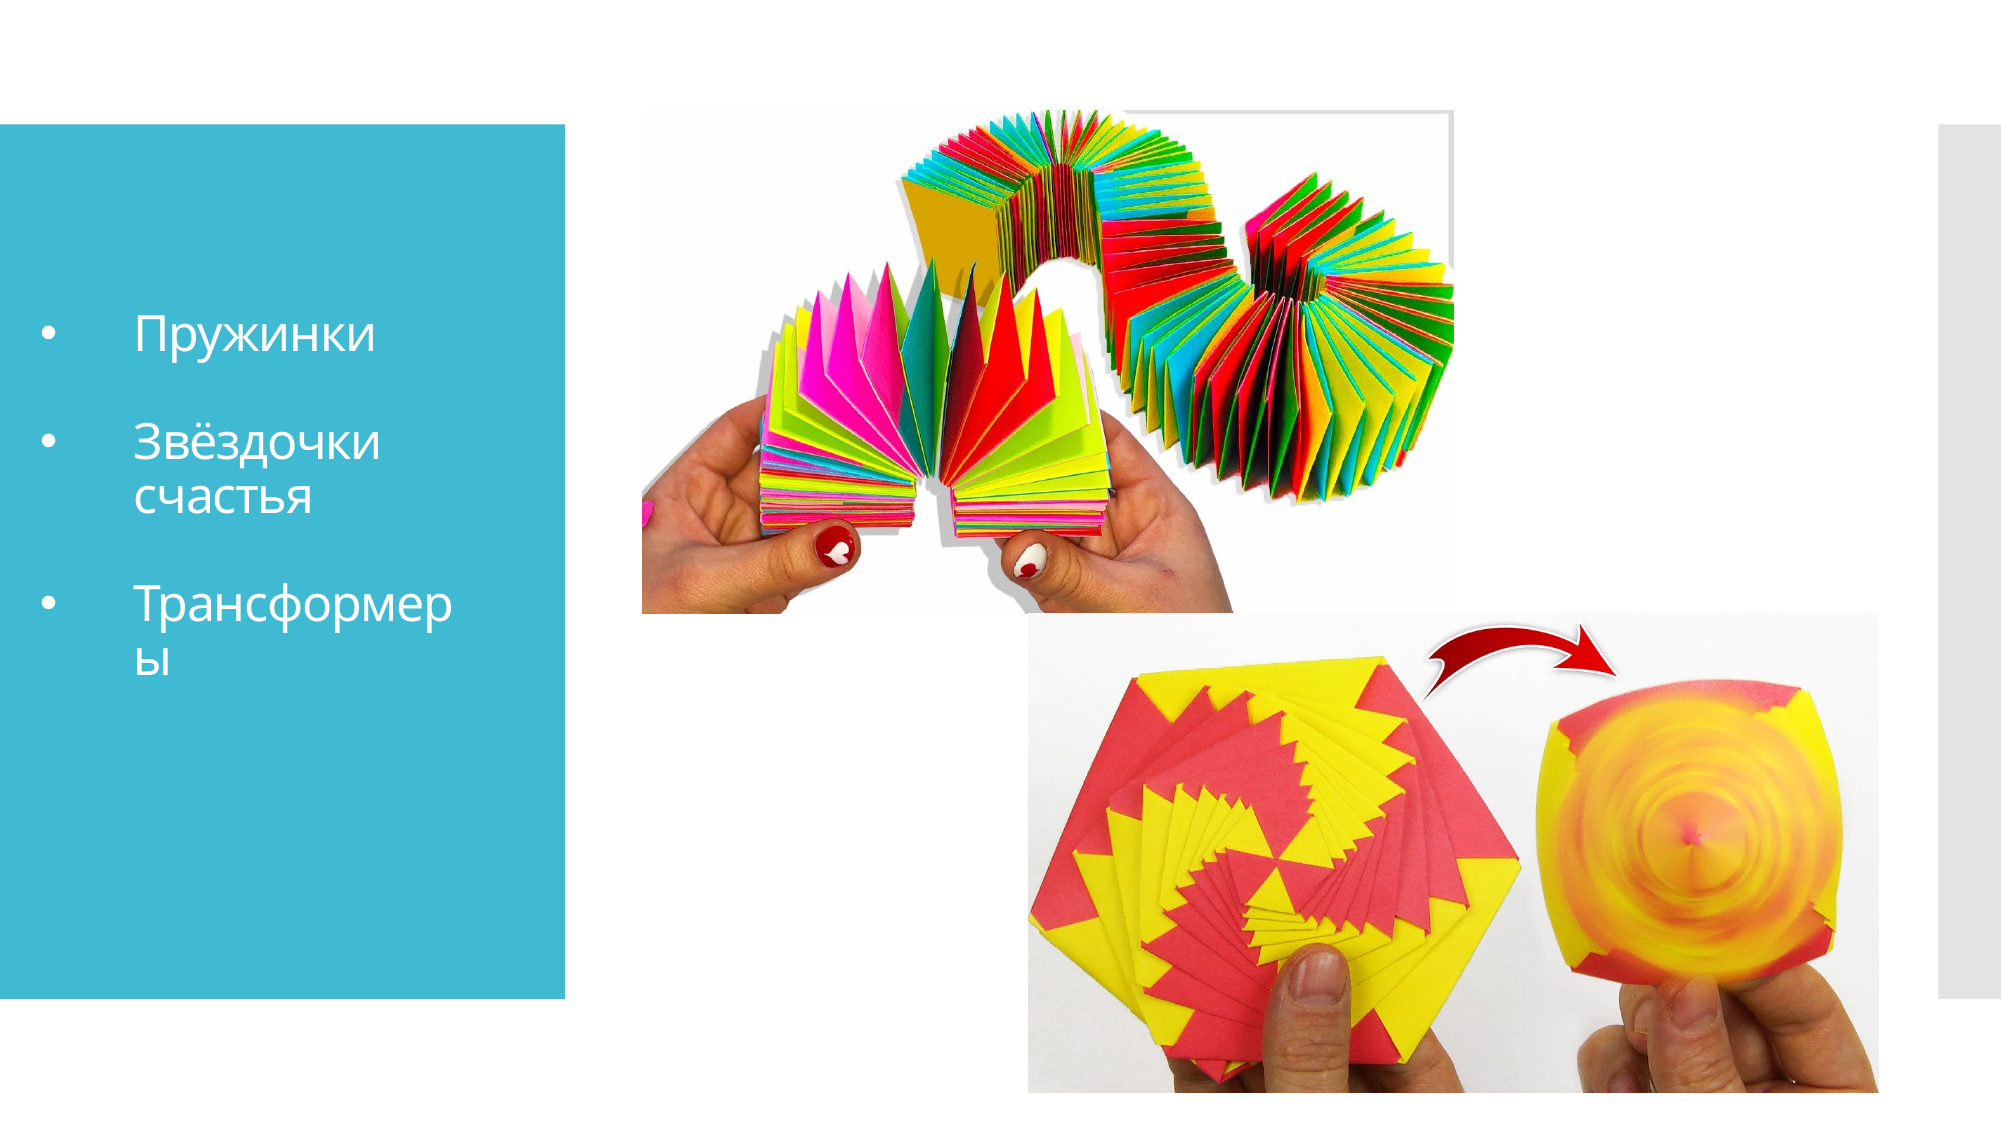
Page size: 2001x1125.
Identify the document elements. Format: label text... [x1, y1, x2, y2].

text_box Пружинки Звёздочки счастья Трансформеры [25, 301, 477, 694]
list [642, 110, 1454, 615]
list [1028, 613, 1879, 1093]
